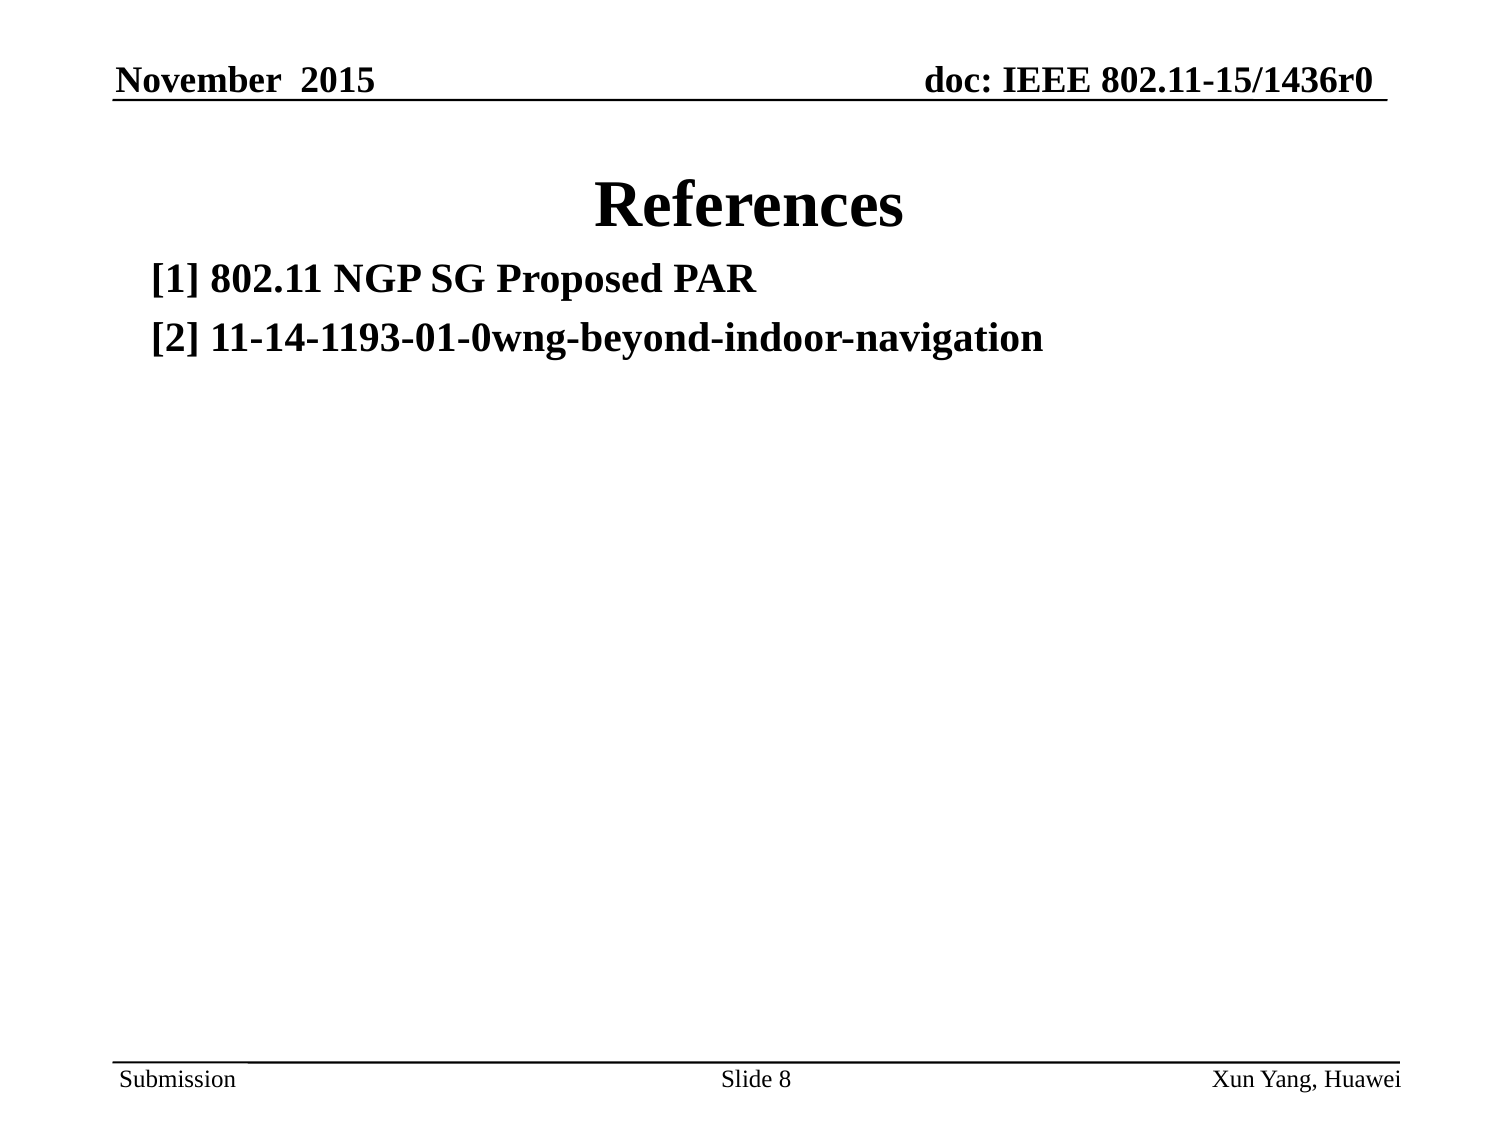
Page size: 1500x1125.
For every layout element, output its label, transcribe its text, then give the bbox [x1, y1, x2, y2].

title References [112, 112, 1388, 288]
list [1] 802.11 NGP SG Proposed PAR [2] 11-14-1193-01-0wng-beyond-indoor-navigation [135, 243, 1411, 919]
slide_number Slide 8 [712, 1062, 801, 1093]
footer Xun Yang, Huawei [1209, 1062, 1402, 1093]
